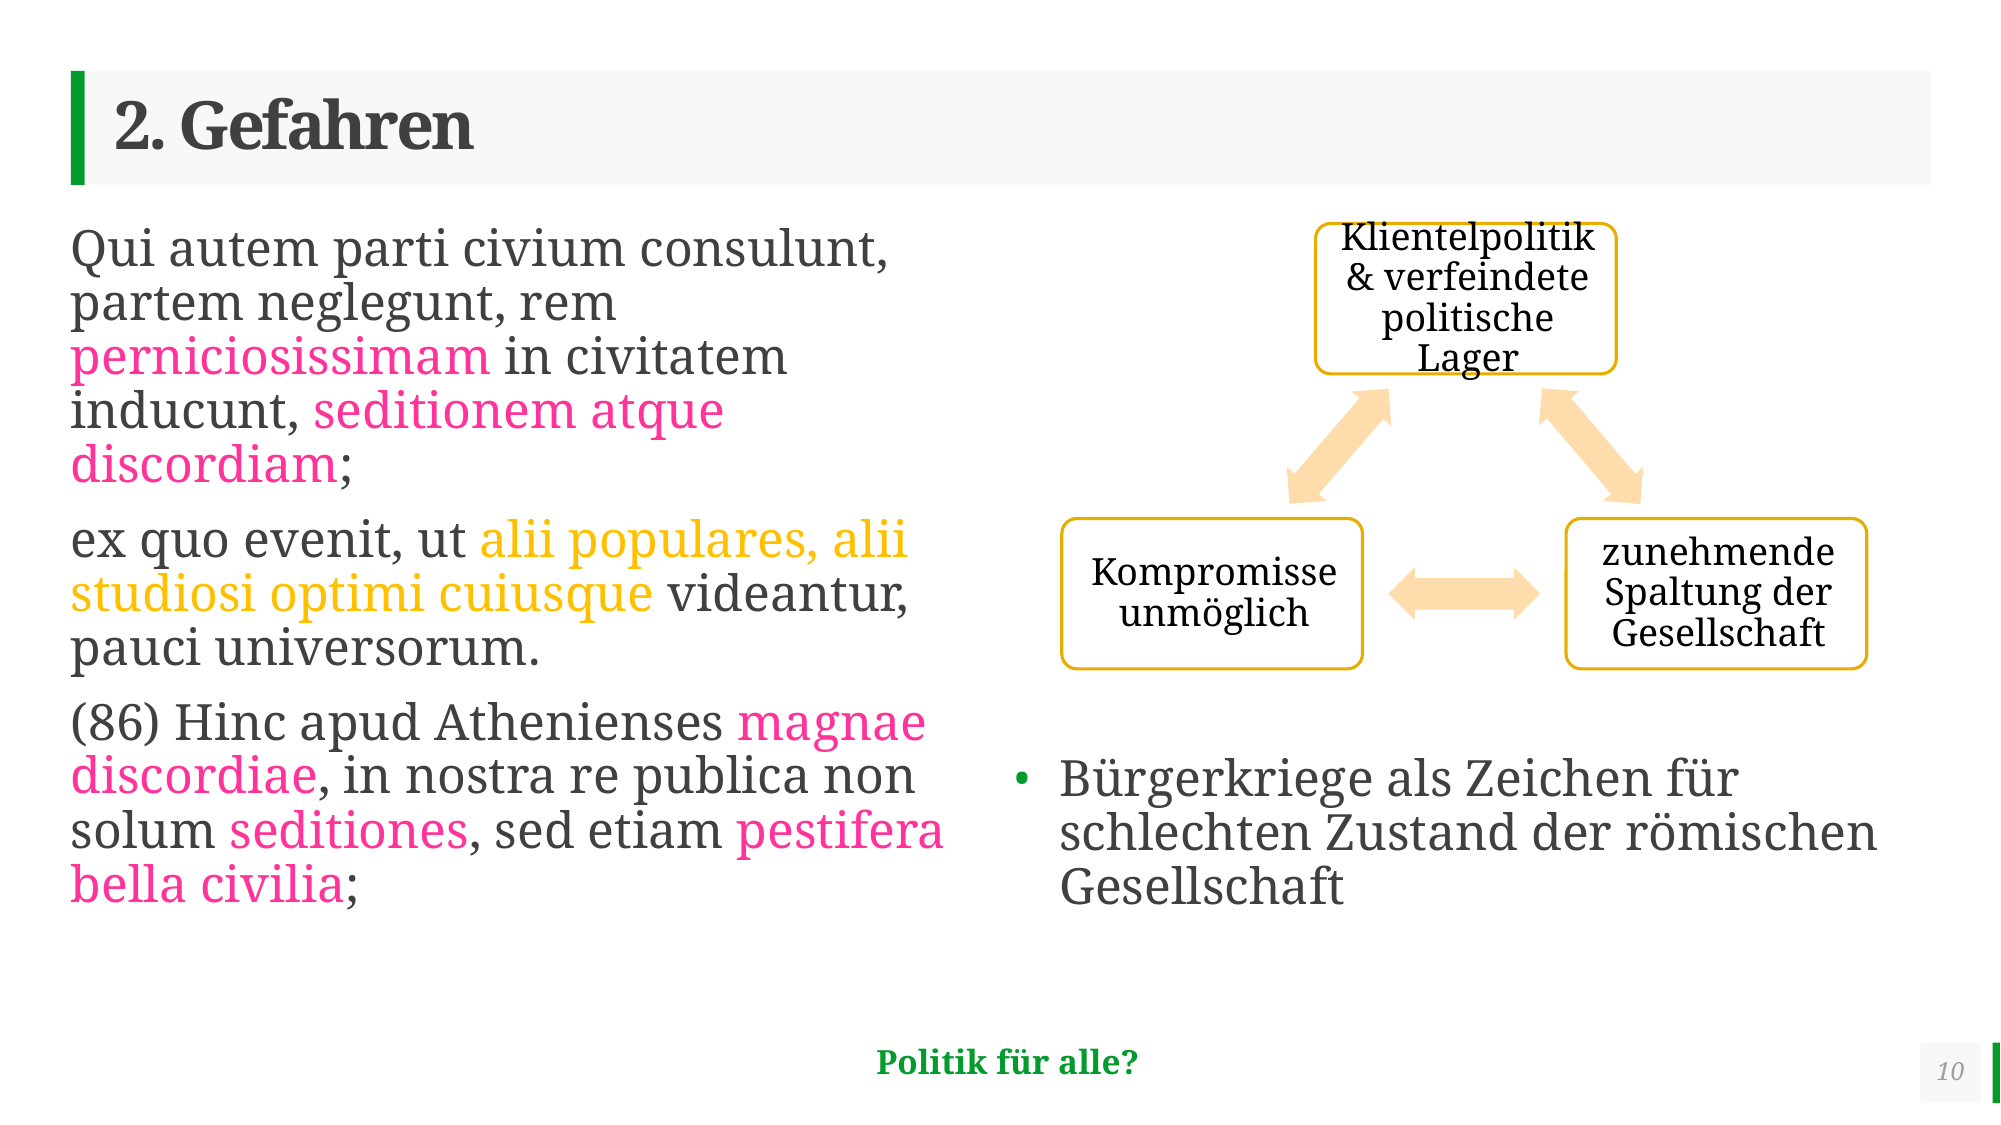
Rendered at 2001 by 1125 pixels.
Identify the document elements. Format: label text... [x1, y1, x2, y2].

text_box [1000, 223, 1932, 805]
title 2. Gefahren [84, 70, 1932, 185]
list Qui autem parti civium consulunt, partem neglegunt, rem perniciosissimam in civitatem inducunt, seditionem atque discordiam; ex quo evenit, ut alii populares, alii studiosi optimi cuiusque videantur, pauci universorum. (86) Hinc apud Athenienses magnae discordiae, in nostra re publica non solum seditiones, sed etiam pestifera bella civilia; [70, 223, 969, 1004]
list Bürgerkriege als Zeichen für schlechten Zustand der römischen Gesellschaft [1012, 805, 1932, 1004]
slide_number 10 [1920, 1042, 1982, 1103]
